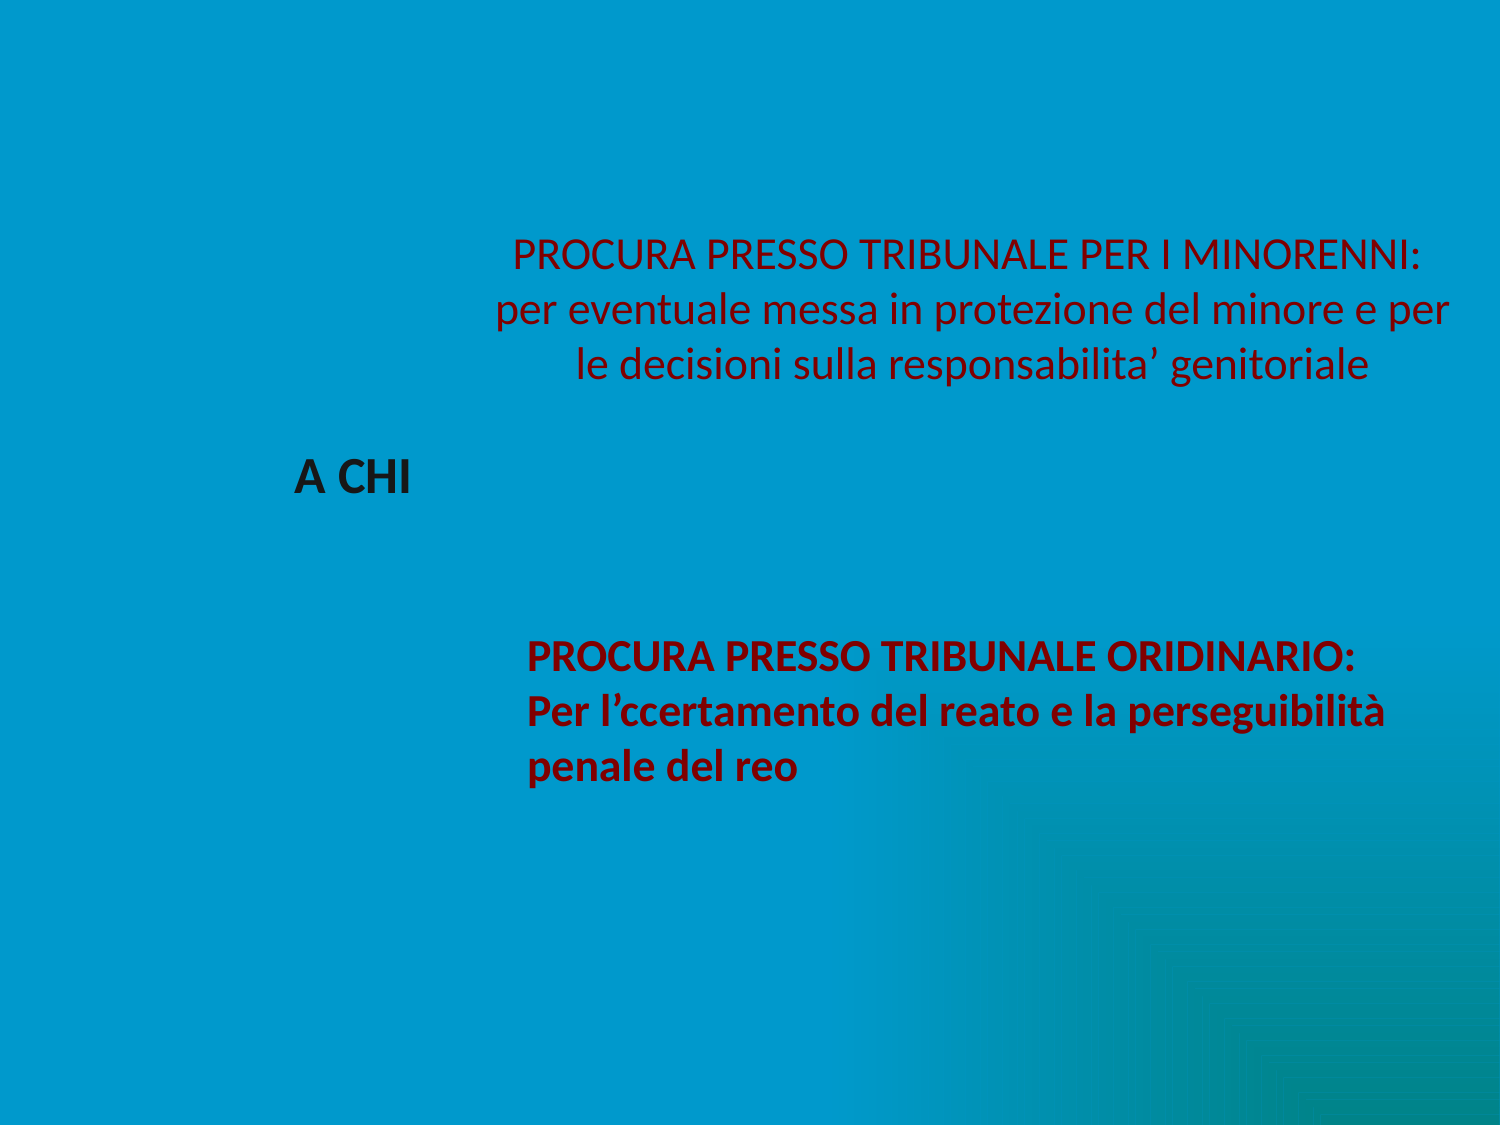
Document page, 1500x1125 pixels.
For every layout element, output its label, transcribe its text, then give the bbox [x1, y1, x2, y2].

text_box A CHI [280, 434, 428, 512]
text_box PROCURA PRESSO TRIBUNALE ORIDINARIO: Per l’ccertamento del reato e la perseguibilità penale del reo [512, 618, 1475, 798]
title PROCURA PRESSO TRIBUNALE PER I MINORENNI: per eventuale messa in protezione del minore e per le decisioni sulla responsabilita’ genitoriale [462, 224, 1484, 388]
